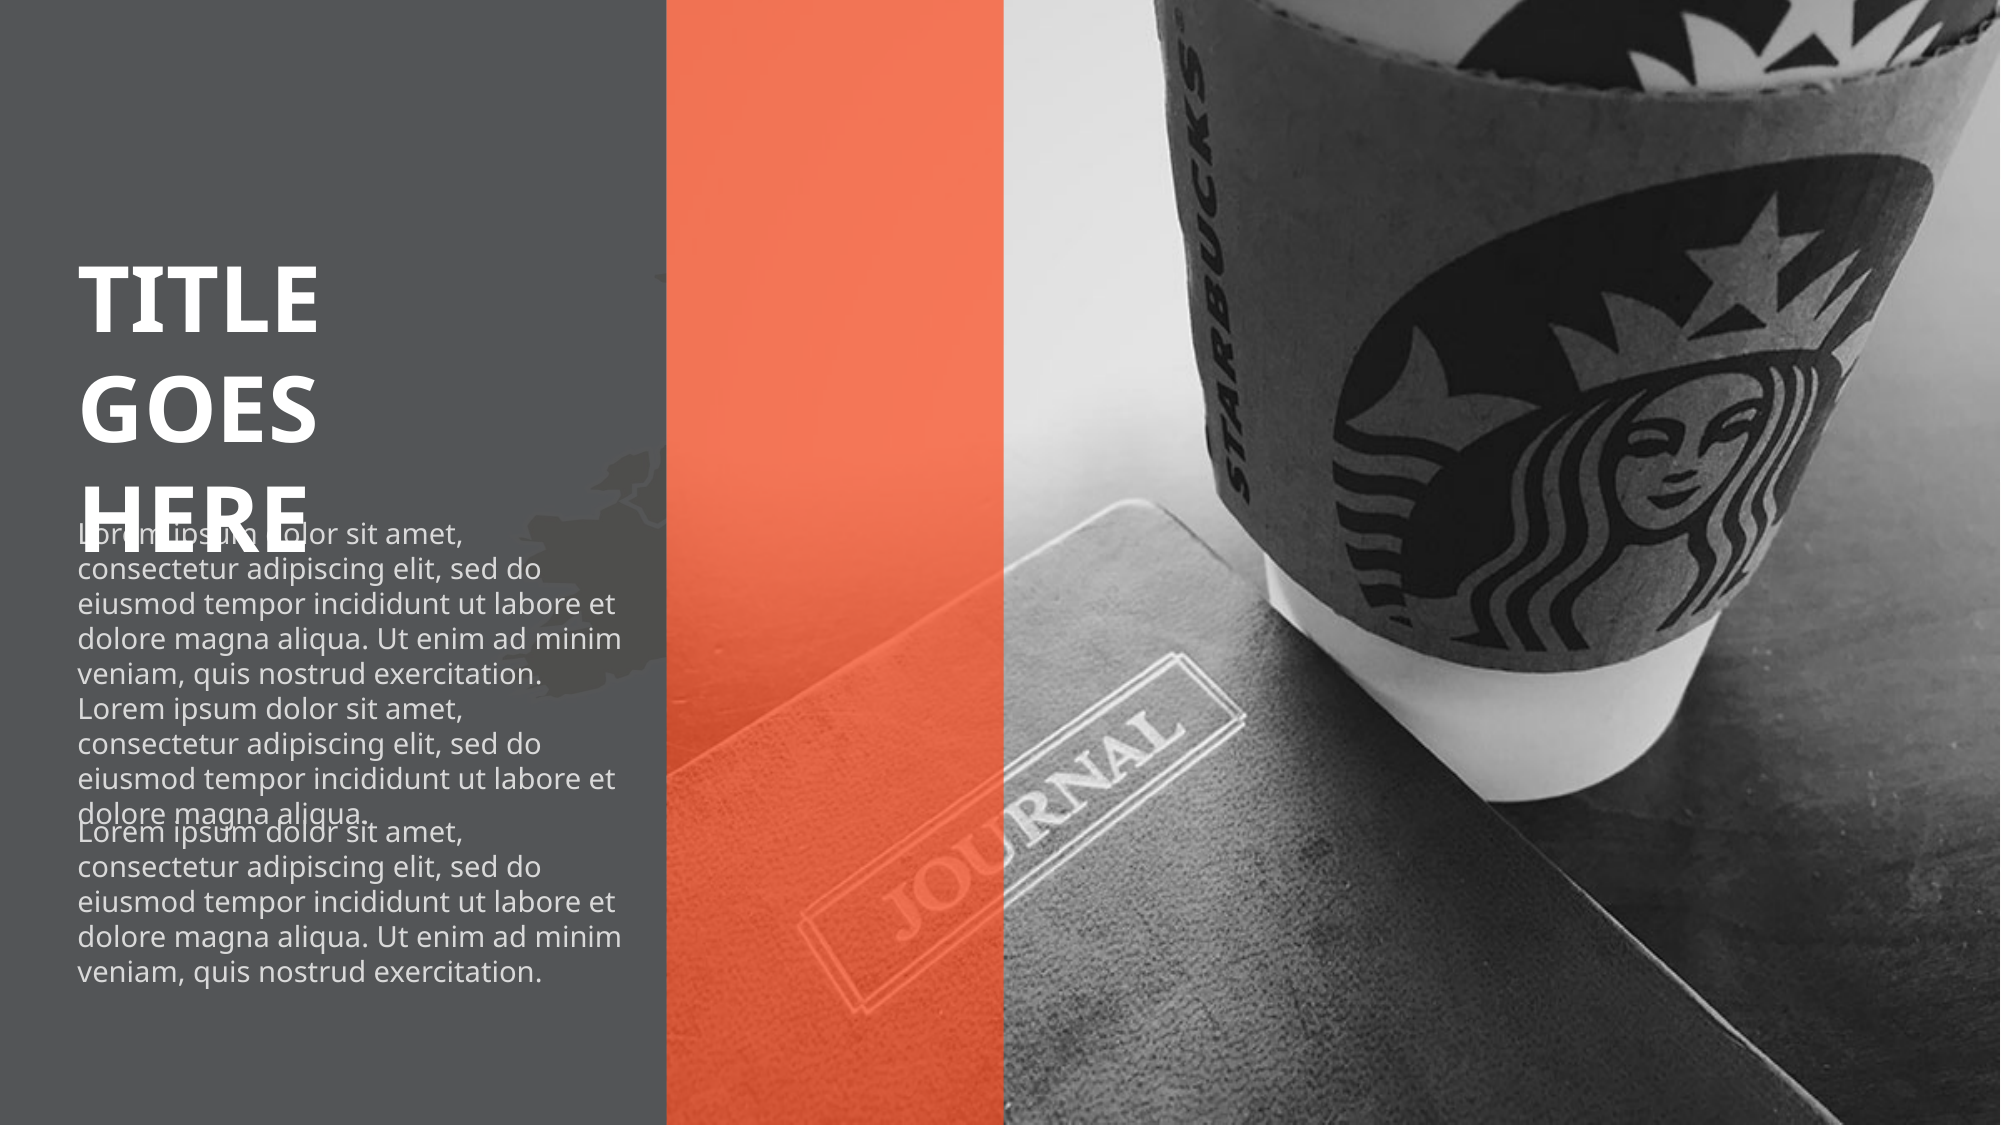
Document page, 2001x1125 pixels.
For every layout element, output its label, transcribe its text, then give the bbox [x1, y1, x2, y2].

text_box TITLE GOES HERE [62, 233, 549, 578]
text_box [666, 0, 1005, 1125]
text_box Lorem ipsum dolor sit amet, consectetur adipiscing elit, sed do eiusmod tempor incididunt ut labore et dolore magna aliqua. Ut enim ad minim veniam, quis nostrud exercitation. [62, 805, 643, 996]
text_box [1005, 0, 2000, 1125]
text_box Lorem ipsum dolor sit amet, consectetur adipiscing elit, sed do eiusmod tempor incididunt ut labore et dolore magna aliqua. Ut enim ad minim veniam, quis nostrud exercitation. Lorem ipsum dolor sit amet, consectetur adipiscing elit, sed do eiusmod tempor incididunt ut labore et dolore magna aliqua. [62, 507, 643, 805]
